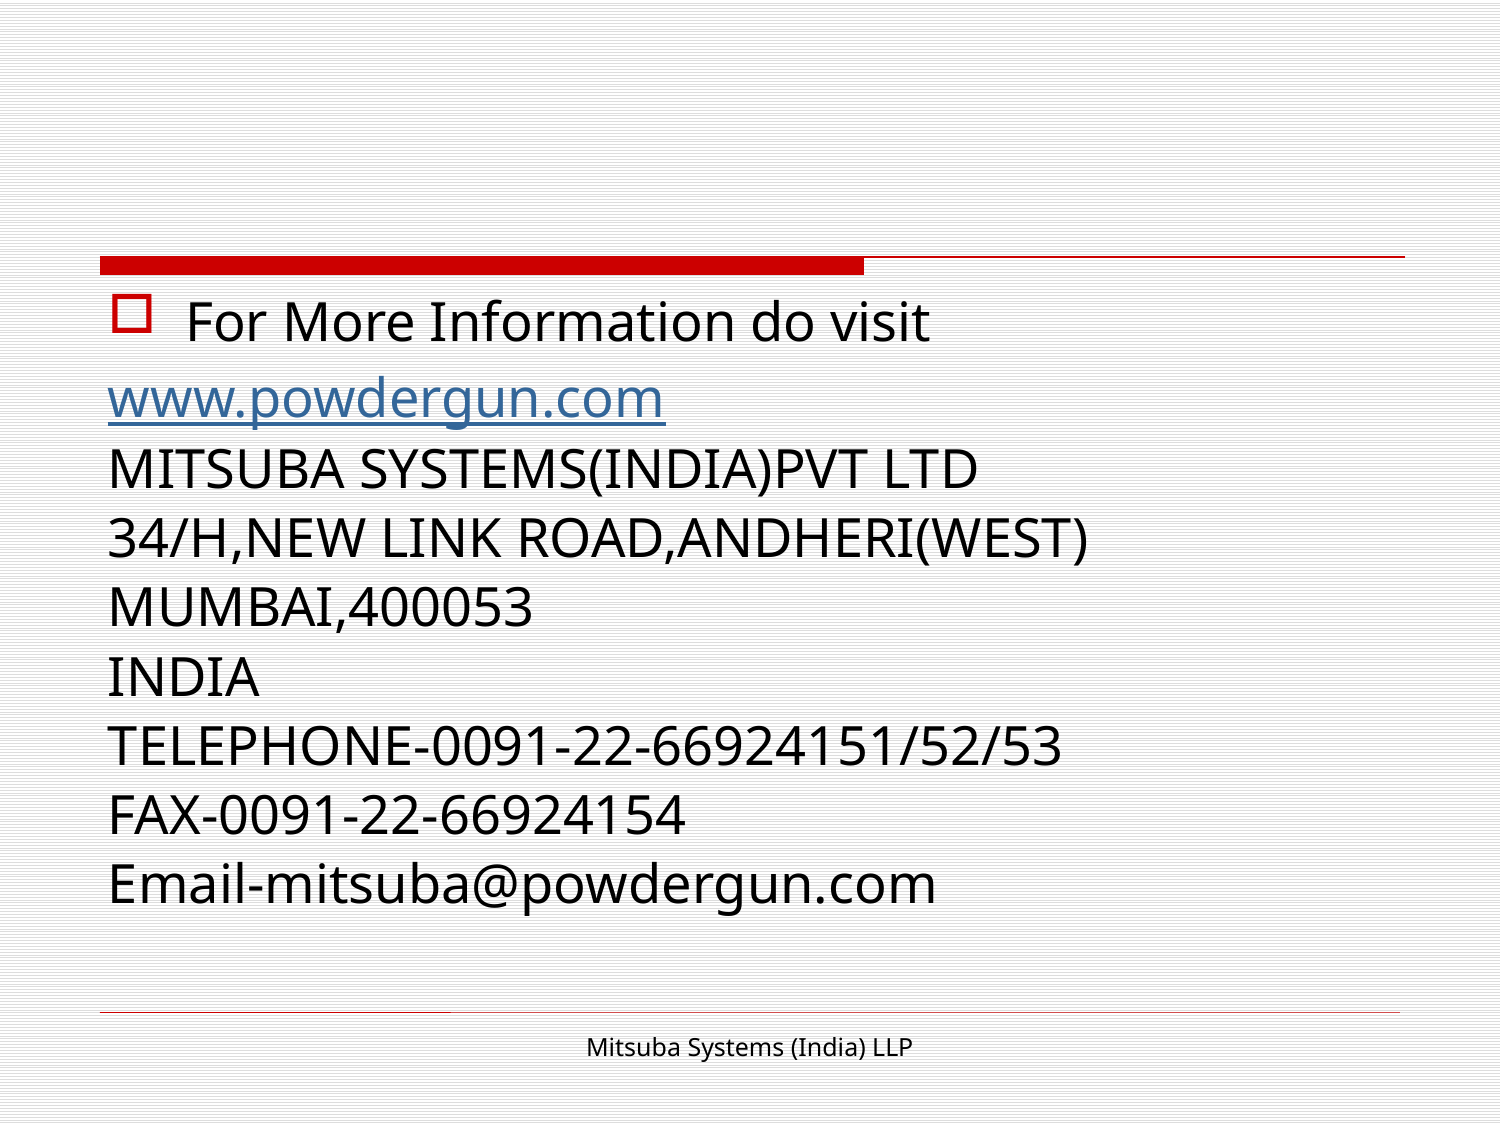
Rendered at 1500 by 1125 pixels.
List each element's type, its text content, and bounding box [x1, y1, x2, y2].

footer Mitsuba Systems (India) LLP [512, 1024, 988, 1103]
list For More Information do visit www.powdergun.com MITSUBA SYSTEMS(INDIA)PVT LTD 34/H,NEW LINK ROAD,ANDHERI(WEST) MUMBAI,400053 INDIA TELEPHONE-0091-22-66924151/52/53 FAX-0091-22-66924154 Email-mitsuba@powdergun.com [92, 287, 1406, 988]
